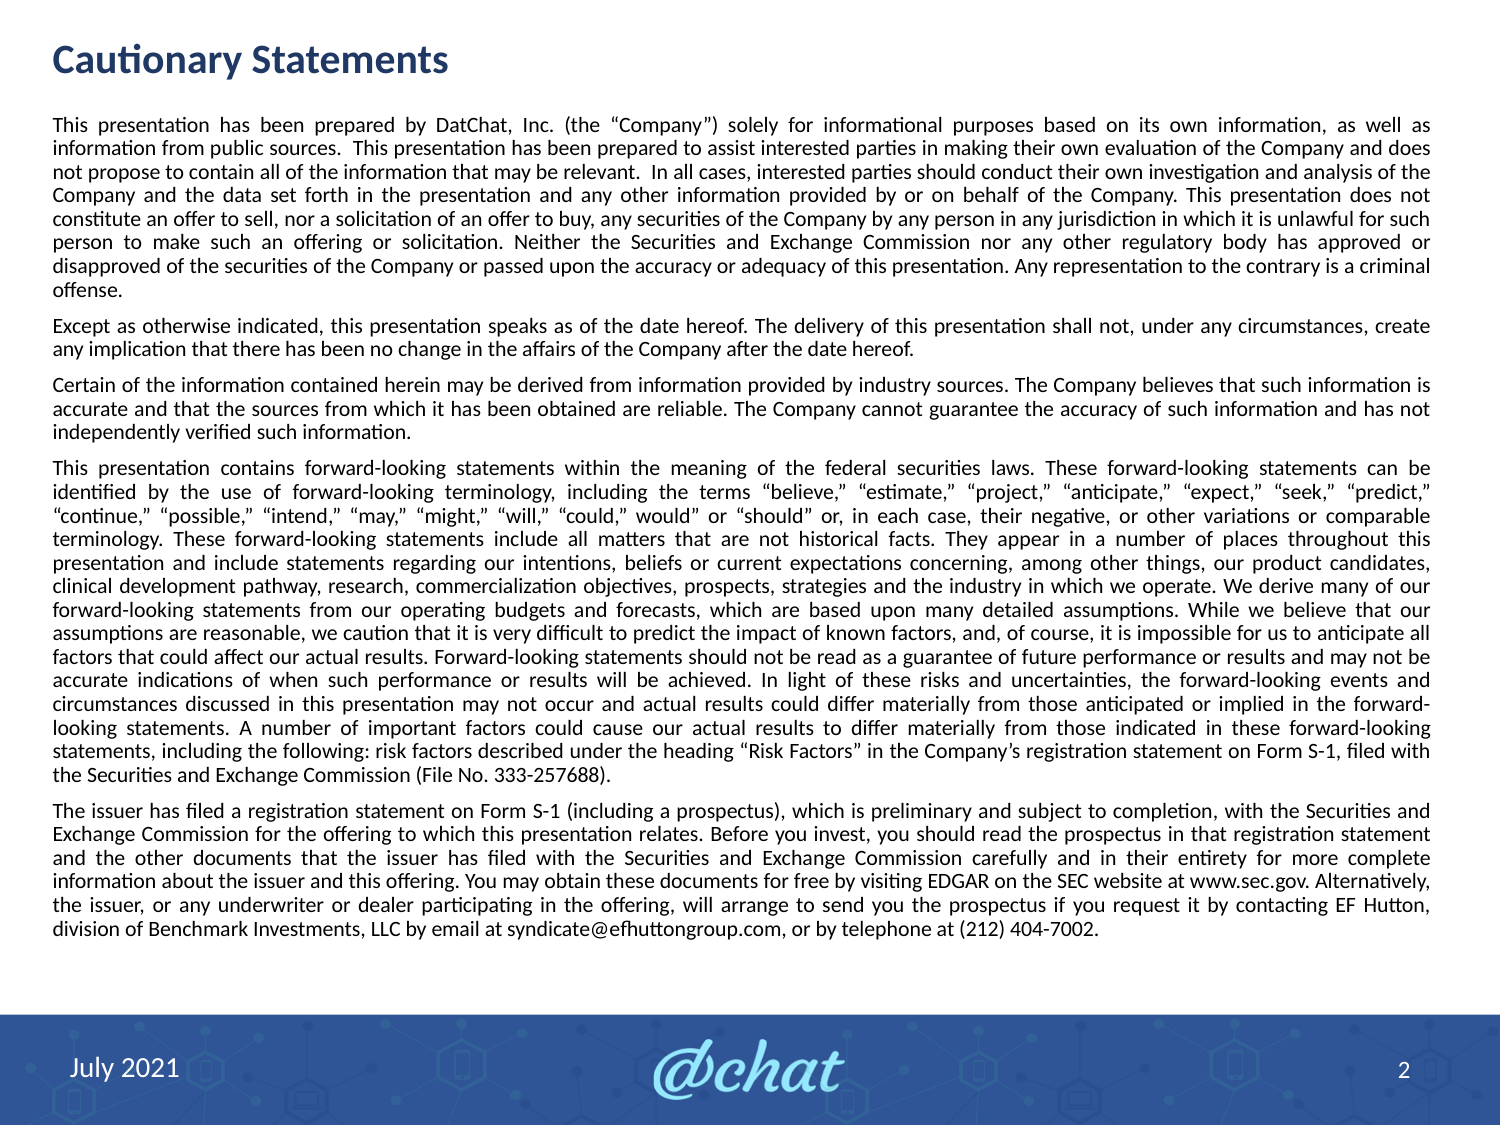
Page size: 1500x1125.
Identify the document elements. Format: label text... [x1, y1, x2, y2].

slide_number 2 [1363, 1039, 1445, 1099]
title Cautionary Statements [37, 34, 1448, 86]
picture [653, 1039, 847, 1100]
list This presentation has been prepared by DatChat, Inc. (the “Company”) solely for informational purposes based on its own information, as well as information from public sources. This presentation has been prepared to assist interested parties in making their own evaluation of the Company and does not propose to contain all of the information that may be relevant. In all cases, interested parties should conduct their own investigation and analysis of the Company and the data set forth in the presentation and any other information provided by or on behalf of the Company. This presentation does not constitute an offer to sell, nor a solicitation of an offer to buy, any securities of the Company by any person in any jurisdiction in which it is unlawful for such person to make such an offering or solicitation. Neither the Securities and Exchange Commission nor any other regulatory body has approved or disapproved of the securities of the Company or passed upon the accuracy or adequacy of this presentation. Any representation to the contrary is a criminal offense. Except as otherwise indicated, this presentation speaks as of the date hereof. The delivery of this presentation shall not, under any circumstances, create any implication that there has been no change in the affairs of the Company after the date hereof. Certain of the information contained herein may be derived from information provided by industry sources. The Company believes that such information is accurate and that the sources from which it has been obtained are reliable. The Company cannot guarantee the accuracy of such information and has not independently verified such information. This presentation contains forward-looking statements within the meaning of the federal securities laws. These forward-looking statements can be identified by the use of forward-looking terminology, including the terms “believe,” “estimate,” “project,” “anticipate,” “expect,” “seek,” “predict,” “continue,” “possible,” “intend,” “may,” “might,” “will,” “could,” would” or “should” or, in each case, their negative, or other variations or comparable terminology. These forward-looking statements include all matters that are not historical facts. They appear in a number of places throughout this presentation and include statements regarding our intentions, beliefs or current expectations concerning, among other things, our product candidates, clinical development pathway, research, commercialization objectives, prospects, strategies and the industry in which we operate. We derive many of our forward-looking statements from our operating budgets and forecasts, which are based upon many detailed assumptions. While we believe that our assumptions are reasonable, we caution that it is very difficult to predict the impact of known factors, and, of course, it is impossible for us to anticipate all factors that could affect our actual results. Forward-looking statements should not be read as a guarantee of future performance or results and may not be accurate indications of when such performance or results will be achieved. In light of these risks and uncertainties, the forward-looking events and circumstances discussed in this presentation may not occur and actual results could differ materially from those anticipated or implied in the forward-looking statements. A number of important factors could cause our actual results to differ materially from those indicated in these forward-looking statements, including the following: risk factors described under the heading “Risk Factors” in the Company’s registration statement on Form S-1, filed with the Securities and Exchange Commission (File No. 333-257688). The issuer has filed a registration statement on Form S-1 (including a prospectus), which is preliminary and subject to completion, with the Securities and Exchange Commission for the offering to which this presentation relates. Before you invest, you should read the prospectus in that registration statement and the other documents that the issuer has filed with the Securities and Exchange Commission carefully and in their entirety for more complete information about the issuer and this offering. You may obtain these documents for free by visiting EDGAR on the SEC website at www.sec.gov. Alternatively, the issuer, or any underwriter or dealer participating in the offering, will arrange to send you the prospectus if you request it by contacting EF Hutton, division of Benchmark Investments, LLC by email at syndicate@efhuttongroup.com, or by telephone at (212) 404-7002. [37, 105, 1448, 982]
